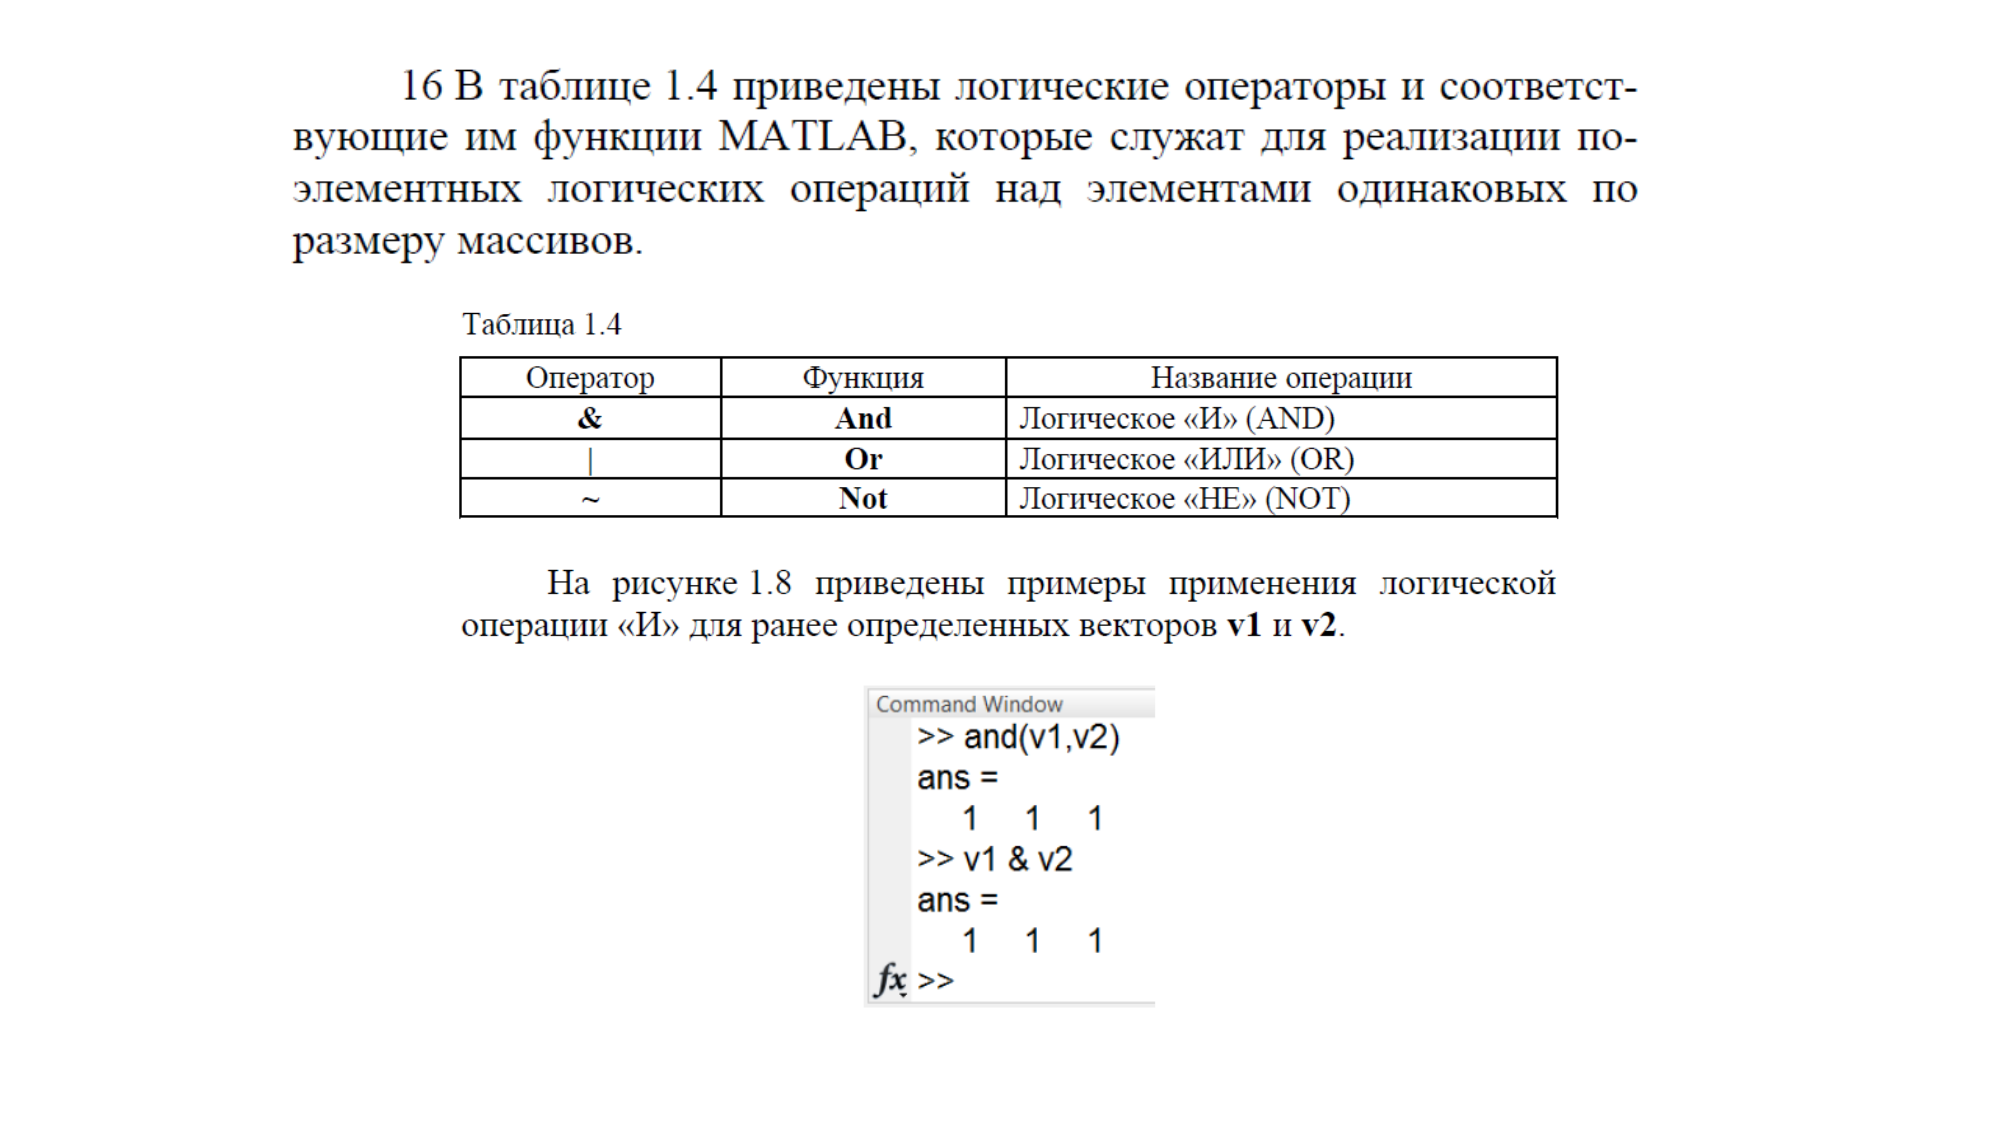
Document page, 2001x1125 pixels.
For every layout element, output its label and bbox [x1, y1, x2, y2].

list [425, 299, 1575, 1014]
picture [269, 59, 1661, 265]
